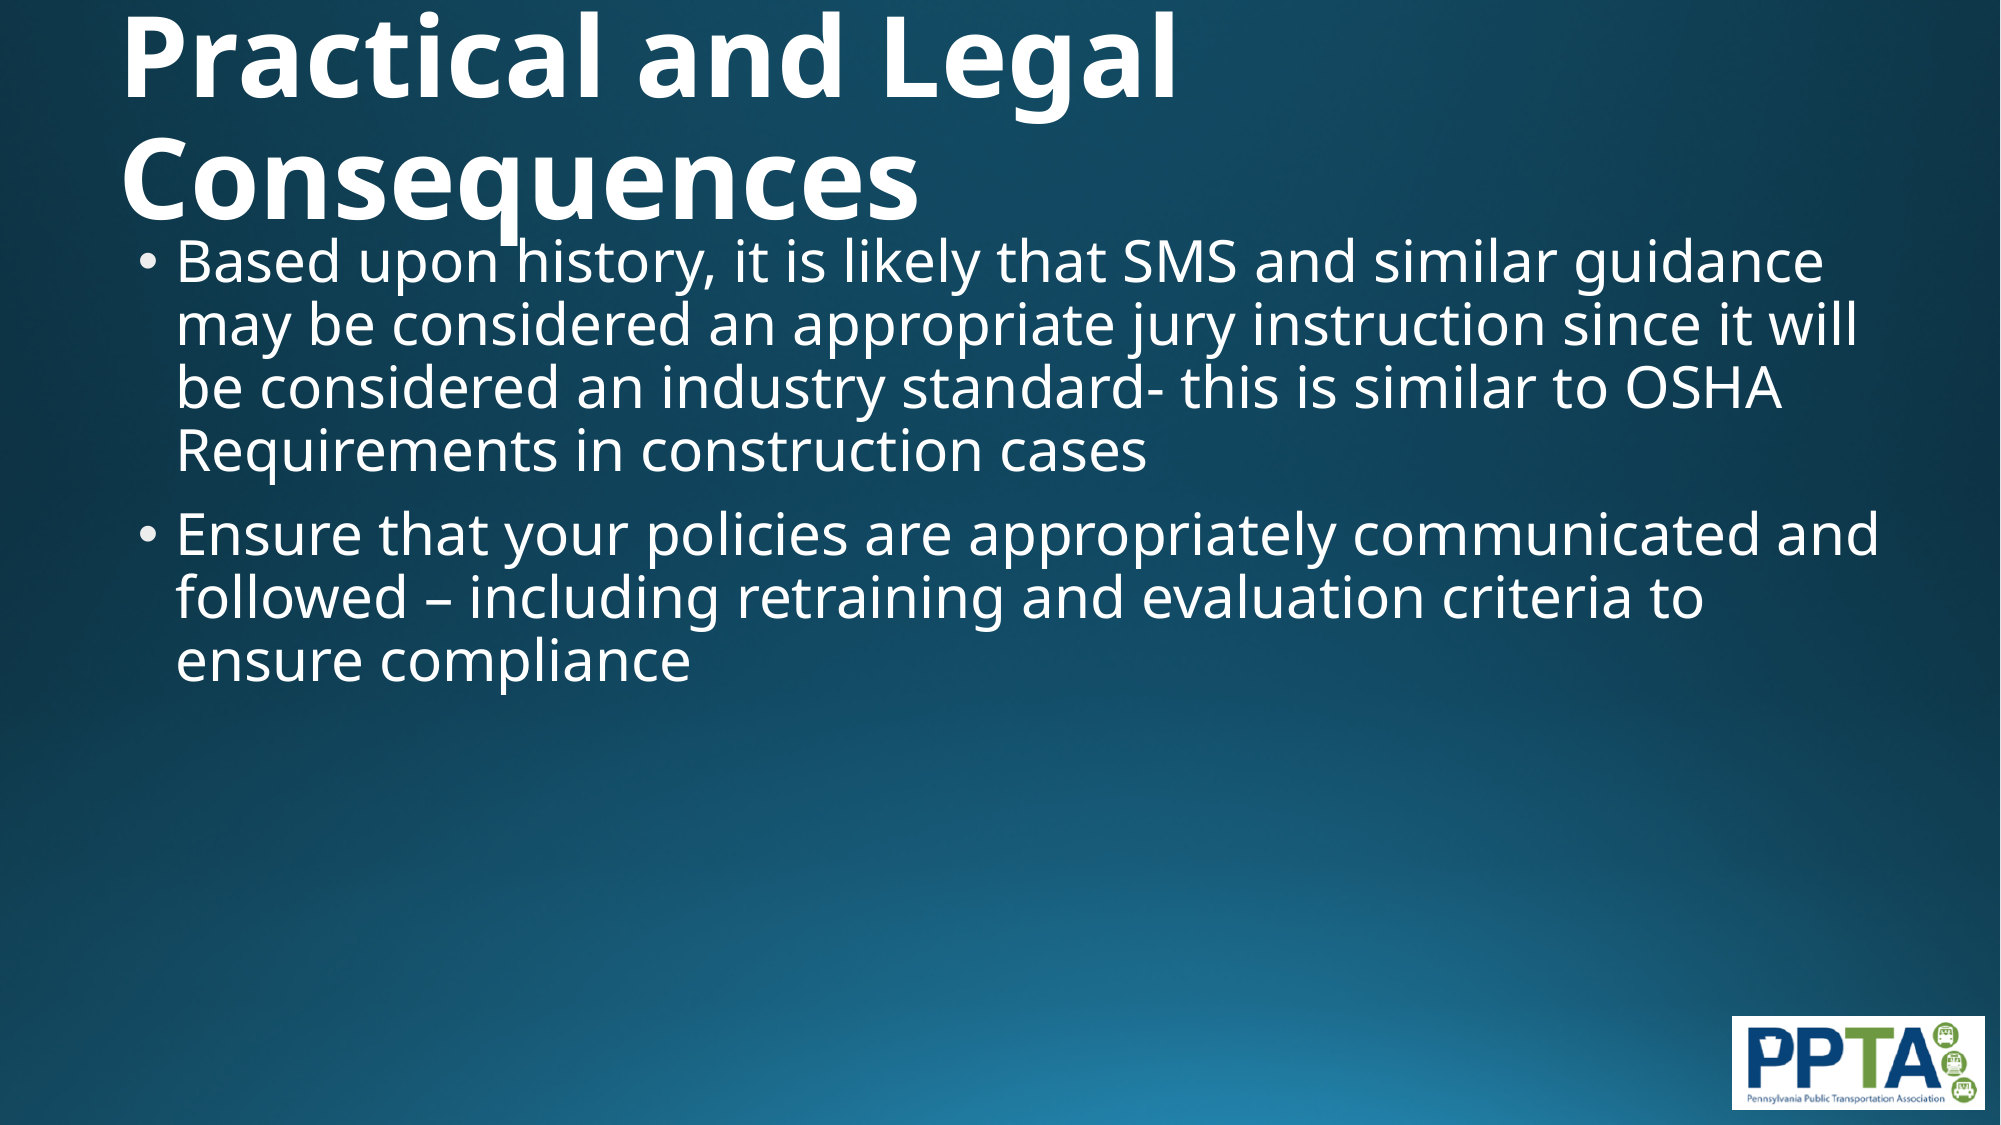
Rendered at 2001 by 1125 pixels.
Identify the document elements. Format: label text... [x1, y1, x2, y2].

title Practical and Legal Consequences [103, 37, 1901, 207]
list Based upon history, it is likely that SMS and similar guidance may be considered an appropriate jury instruction since it will be considered an industry standard- this is similar to OSHA Requirements in construction cases Ensure that your policies are appropriately communicated and followed – including retraining and evaluation criteria to ensure compliance [103, 224, 1901, 1069]
picture [0, 0, 2001, 1125]
